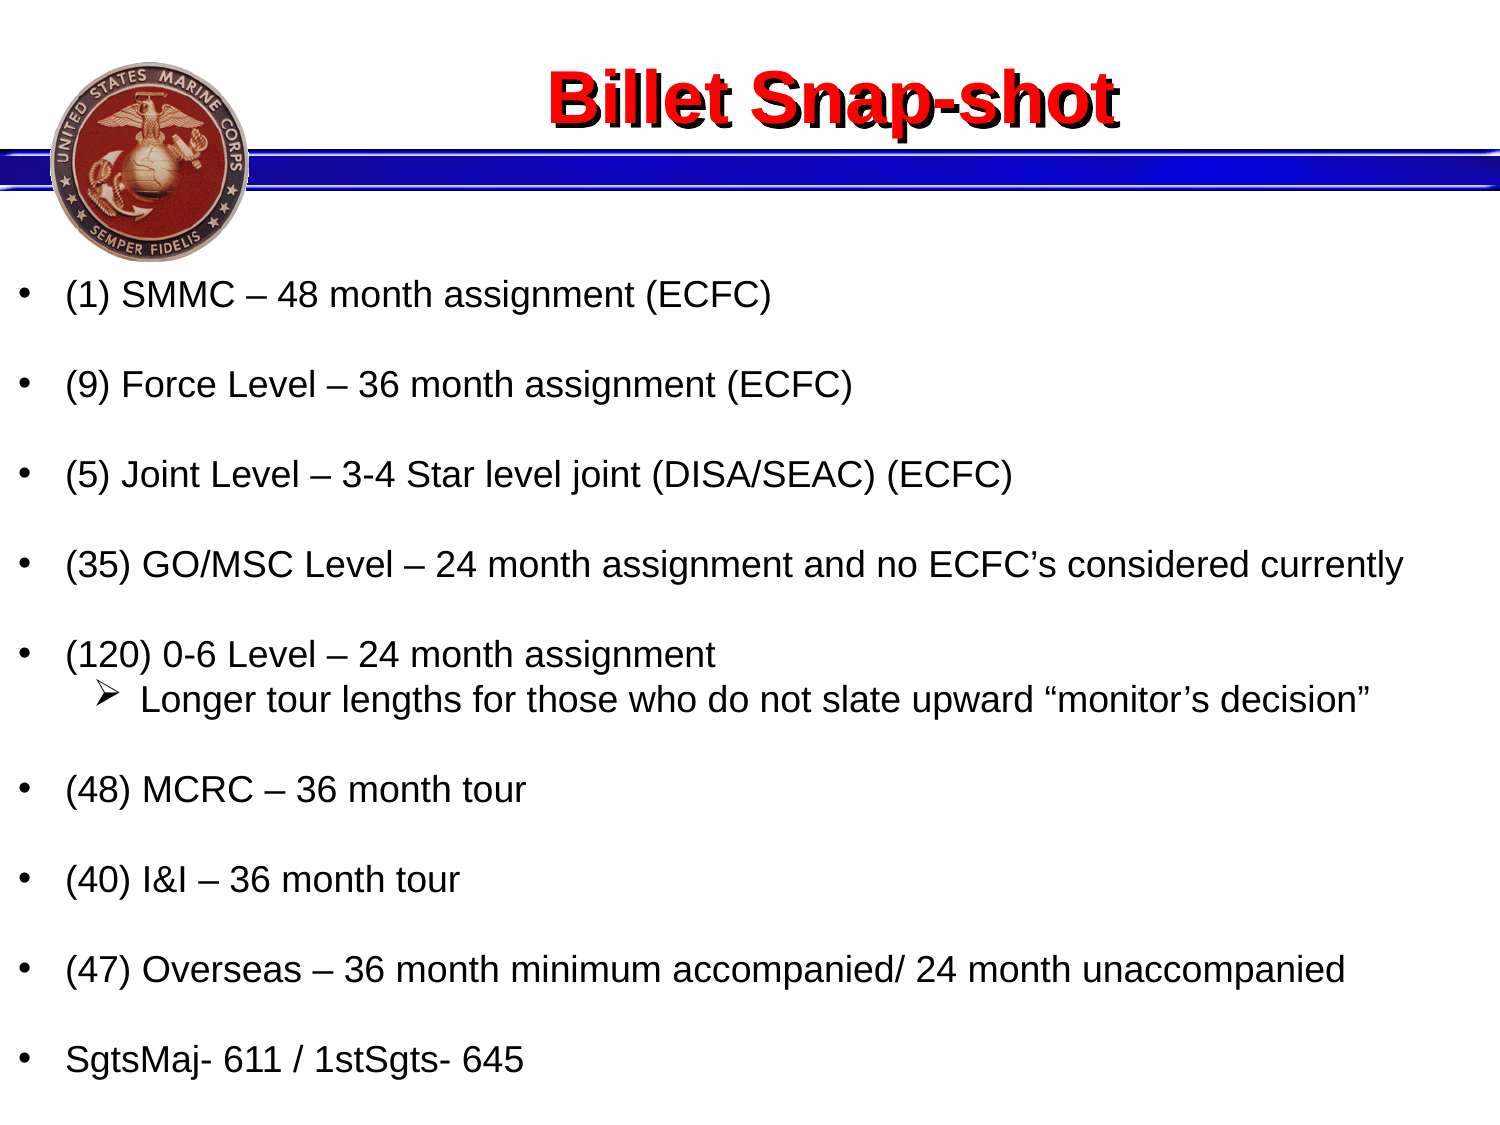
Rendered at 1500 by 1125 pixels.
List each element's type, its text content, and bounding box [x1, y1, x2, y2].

text_box (1) SMMC – 48 month assignment (ECFC) (9) Force Level – 36 month assignment (ECFC) (5) Joint Level – 3-4 Star level joint (DISA/SEAC) (ECFC) (35) GO/MSC Level – 24 month assignment and no ECFC’s considered currently (120) 0-6 Level – 24 month assignment Longer tour lengths for those who do not slate upward “monitor’s decision” (48) MCRC – 36 month tour (40) I&I – 36 month tour (47) Overseas – 36 month minimum accompanied/ 24 month unaccompanied SgtsMaj- 611 / 1stSgts- 645 [3, 262, 1500, 1125]
picture [0, 62, 1500, 262]
title Billet Snap-shot [275, 50, 1388, 138]
